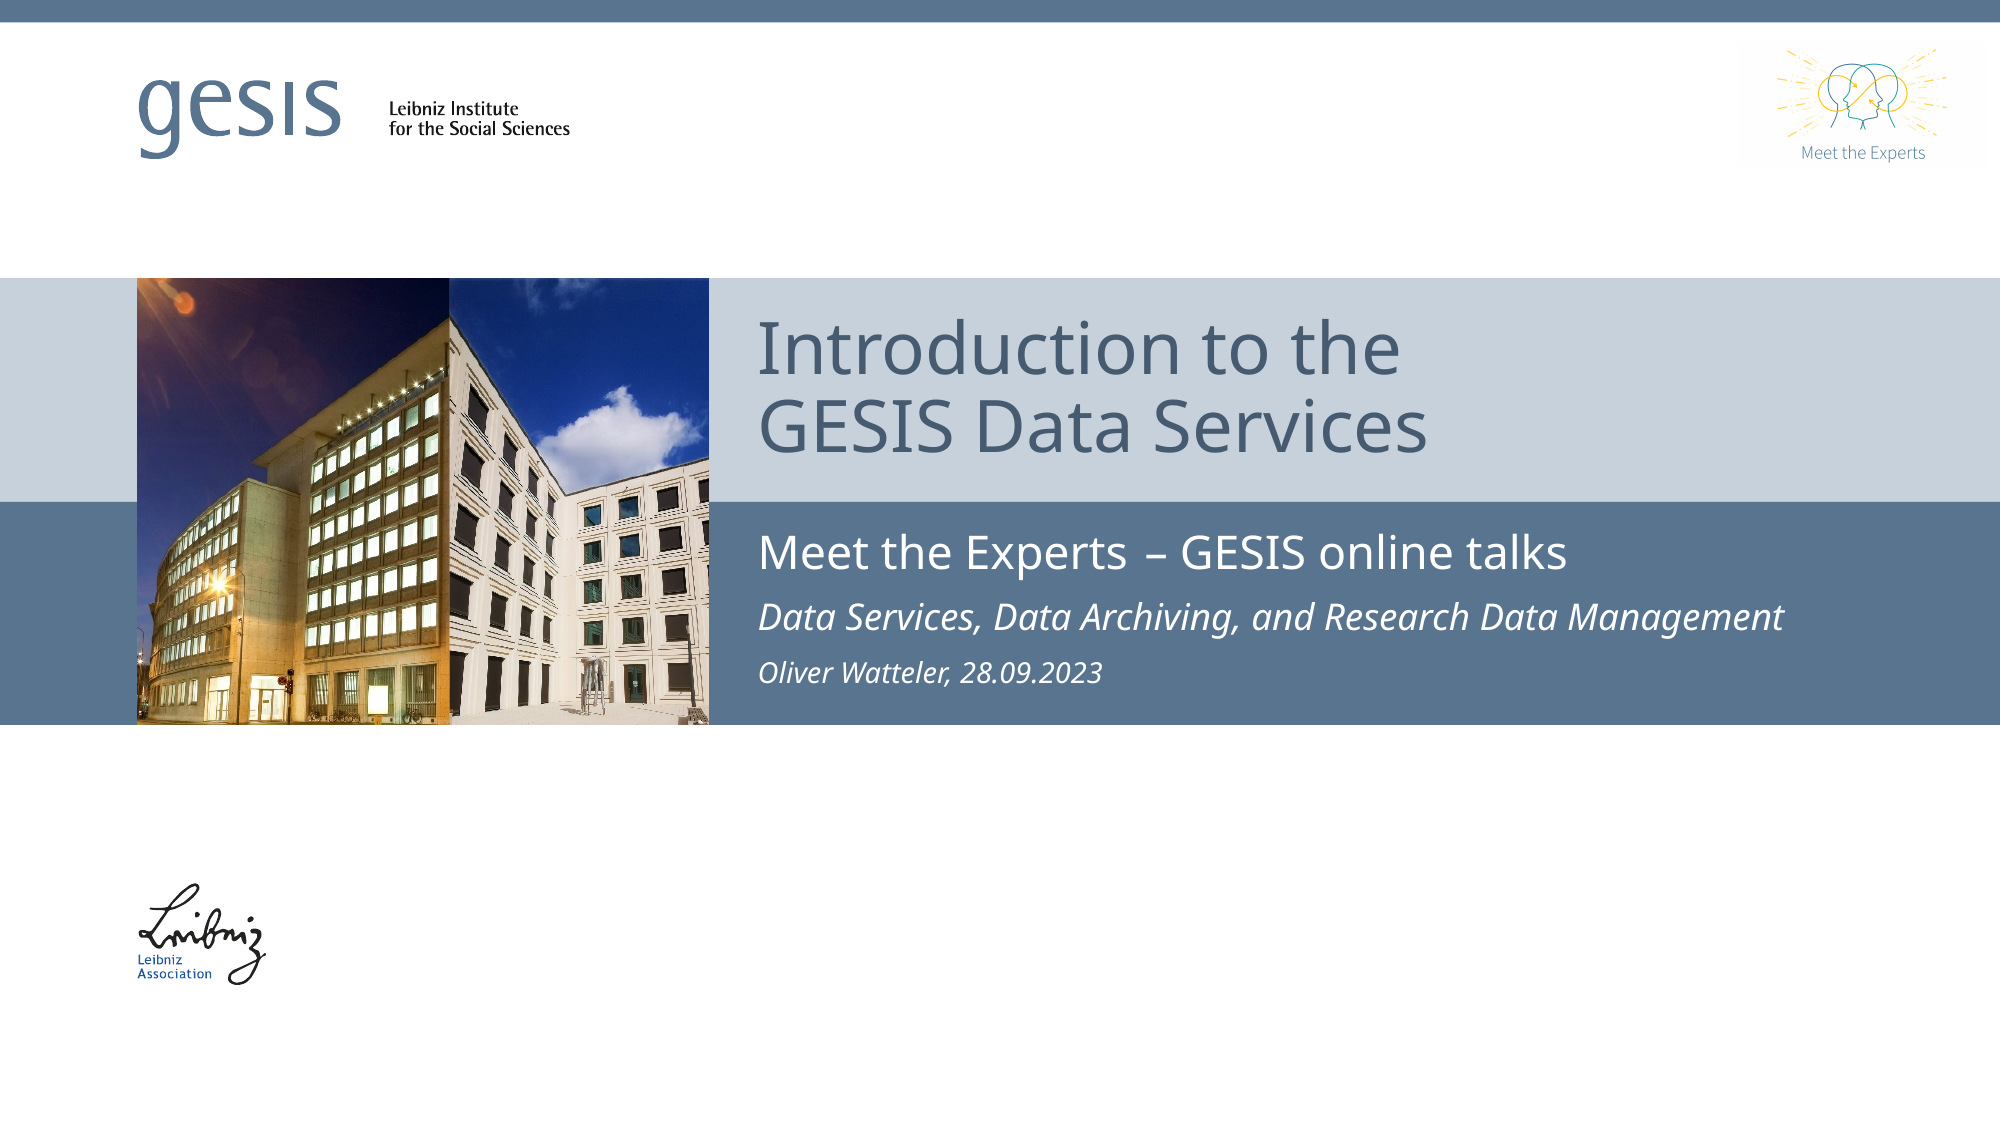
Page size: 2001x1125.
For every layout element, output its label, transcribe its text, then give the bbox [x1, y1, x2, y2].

picture [137, 278, 709, 725]
title Introduction to the GESIS Data Services [742, 304, 1863, 476]
subtitle Meet the Experts – GESIS online talks Data Services, Data Archiving, and Research Data Management Oliver Watteler, 28.09.2023 [742, 522, 1863, 700]
picture [1737, 42, 1988, 167]
